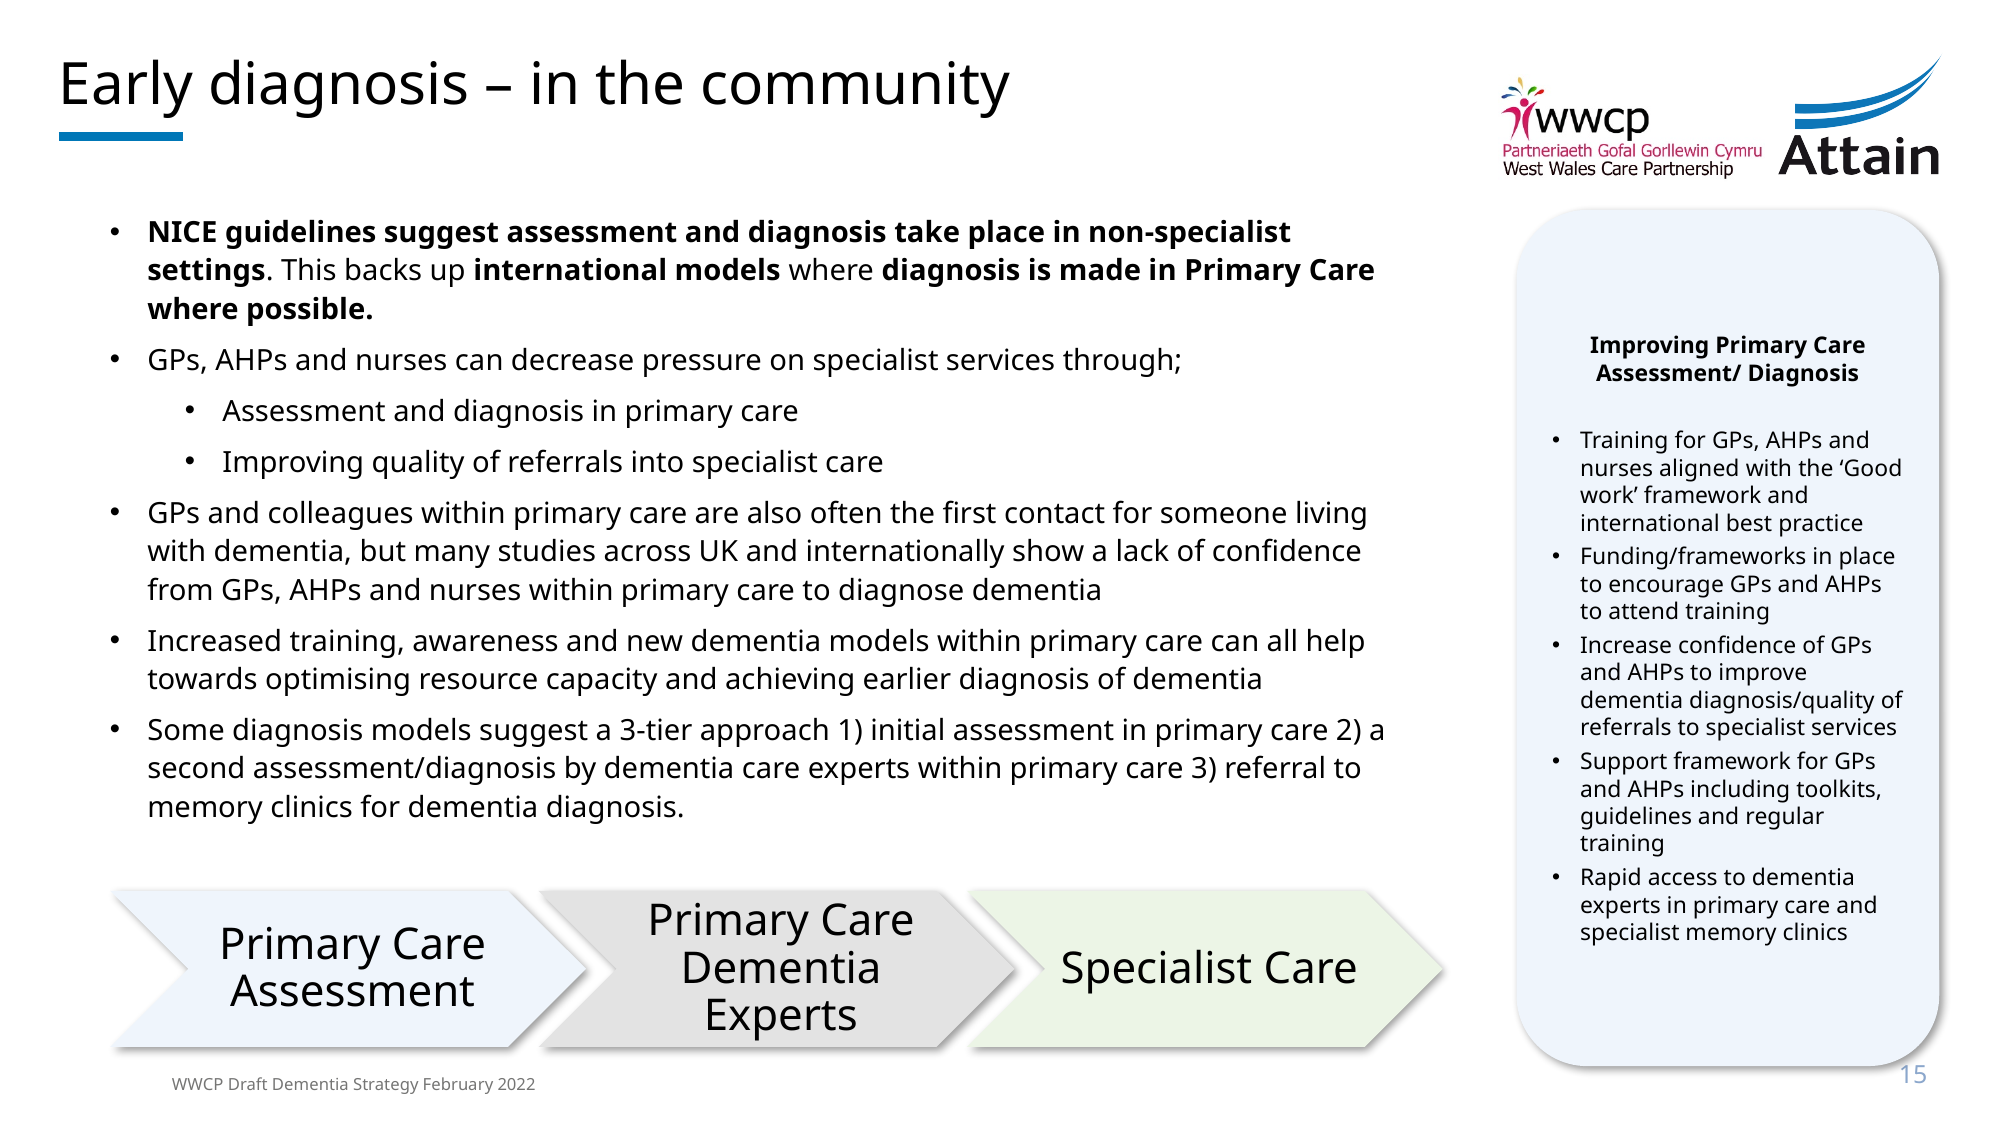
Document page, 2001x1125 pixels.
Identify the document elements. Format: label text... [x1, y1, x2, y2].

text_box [109, 890, 1444, 1048]
slide_number 15 [1492, 1045, 1943, 1105]
title Early diagnosis – in the community [58, 58, 1703, 118]
text_box NICE guidelines suggest assessment and diagnosis take place in non-specialist settings. This backs up international models where diagnosis is made in Primary Care where possible. GPs, AHPs and nurses can decrease pressure on specialist services through; Assessment and diagnosis in primary care Improving quality of referrals into specialist care GPs and colleagues within primary care are also often the first contact for someone living with dementia, but many studies across UK and internationally show a lack of confidence from GPs, AHPs and nurses within primary care to diagnose dementia Increased training, awareness and new dementia models within primary care can all help towards optimising resource capacity and achieving earlier diagnosis of dementia Some diagnosis models suggest a 3-tier approach 1) initial assessment in primary care 2) a second assessment/diagnosis by dementia care experts within primary care 3) referral to memory clinics for dementia diagnosis. [109, 209, 1421, 890]
picture [1498, 74, 1765, 183]
text_box Improving Primary Care Assessment/ Diagnosis Training for GPs, AHPs and nurses aligned with the ‘Good work’ framework and international best practice Funding/frameworks in place to encourage GPs and AHPs to attend training Increase confidence of GPs and AHPs to improve dementia diagnosis/quality of referrals to specialist services Support framework for GPs and AHPs including toolkits, guidelines and regular training Rapid access to dementia experts in primary care and specialist memory clinics [1514, 207, 1942, 1045]
picture [1778, 52, 1943, 175]
